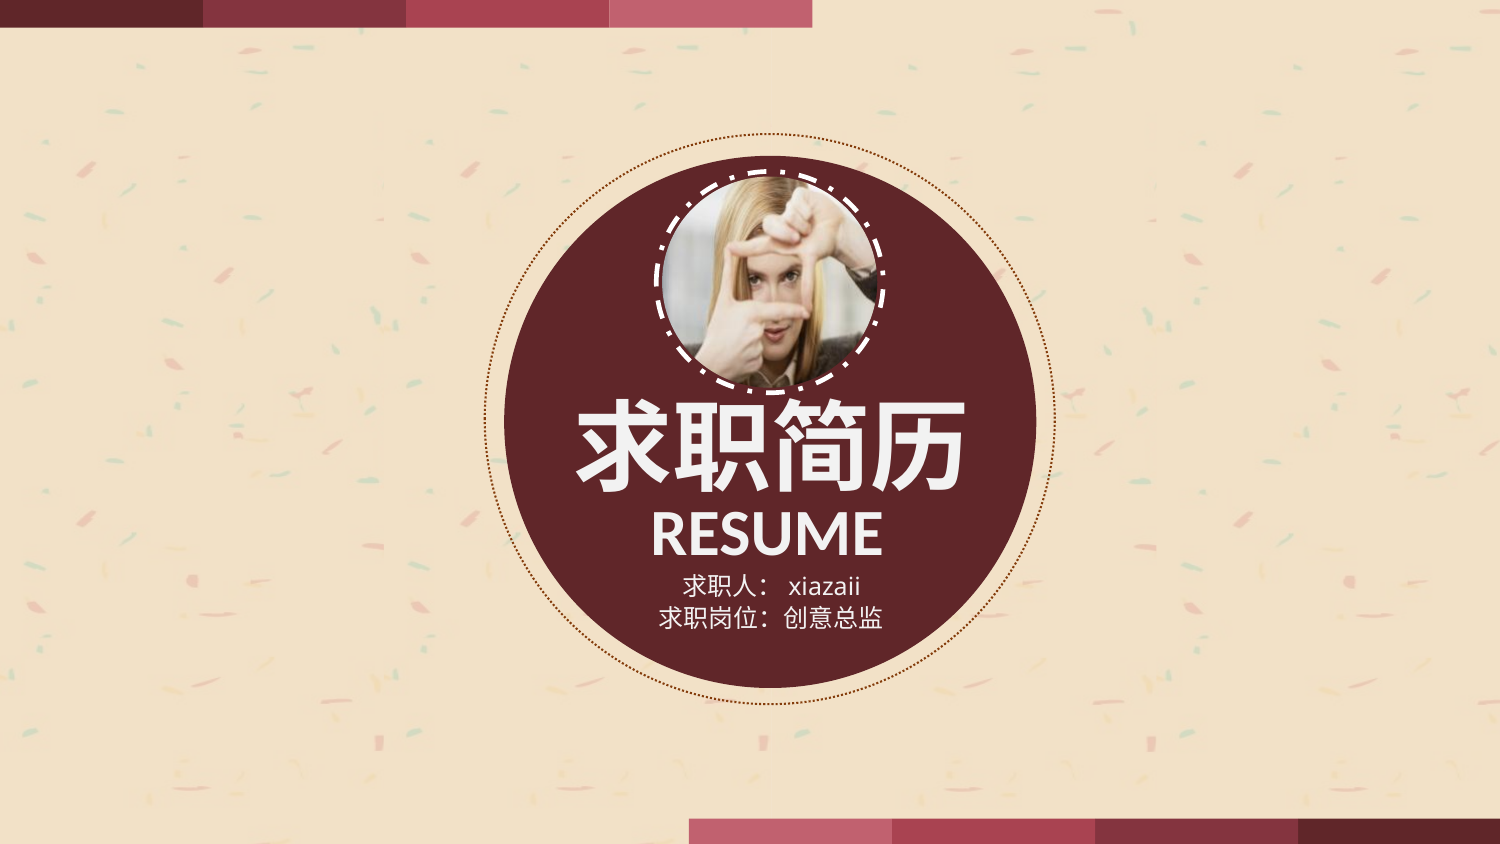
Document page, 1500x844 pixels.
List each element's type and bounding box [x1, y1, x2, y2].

text_box [688, 818, 1500, 844]
text_box [0, 0, 813, 28]
text_box [484, 134, 1055, 705]
